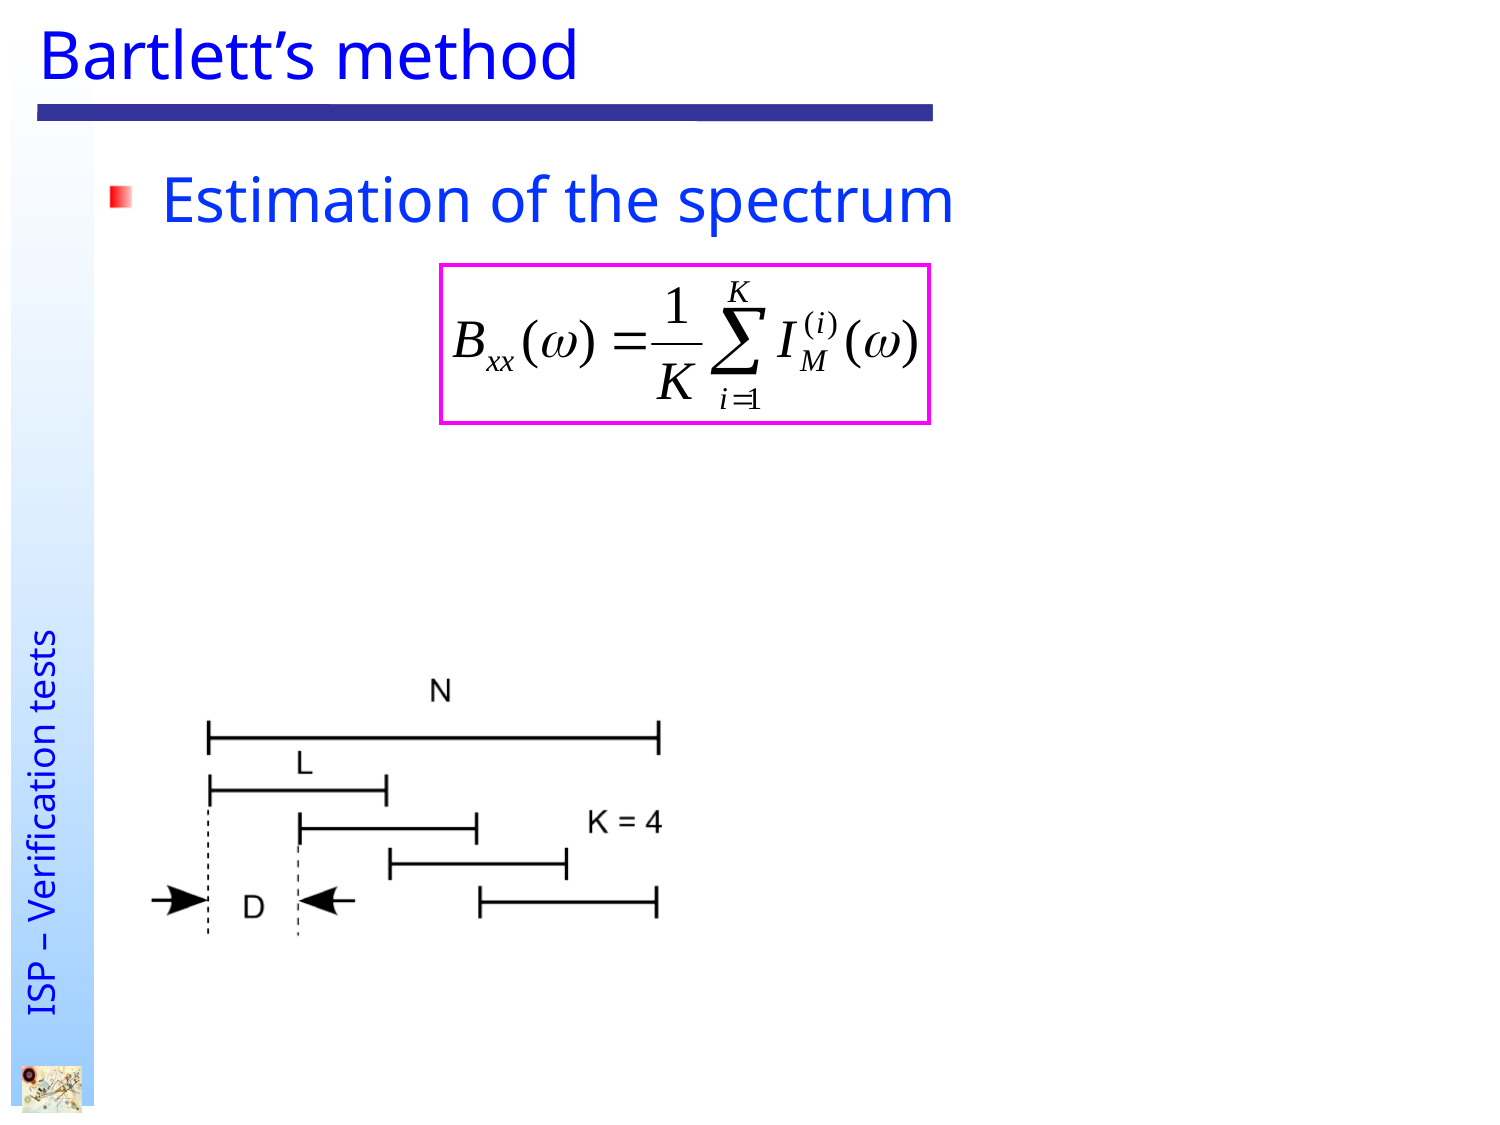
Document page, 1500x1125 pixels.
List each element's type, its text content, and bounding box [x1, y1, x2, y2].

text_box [442, 266, 928, 422]
picture [22, 1066, 82, 1113]
picture [108, 184, 135, 211]
title Bartlett’s method [23, 4, 1414, 101]
list Estimation of the spectrum [93, 152, 1430, 1055]
picture [135, 656, 686, 949]
